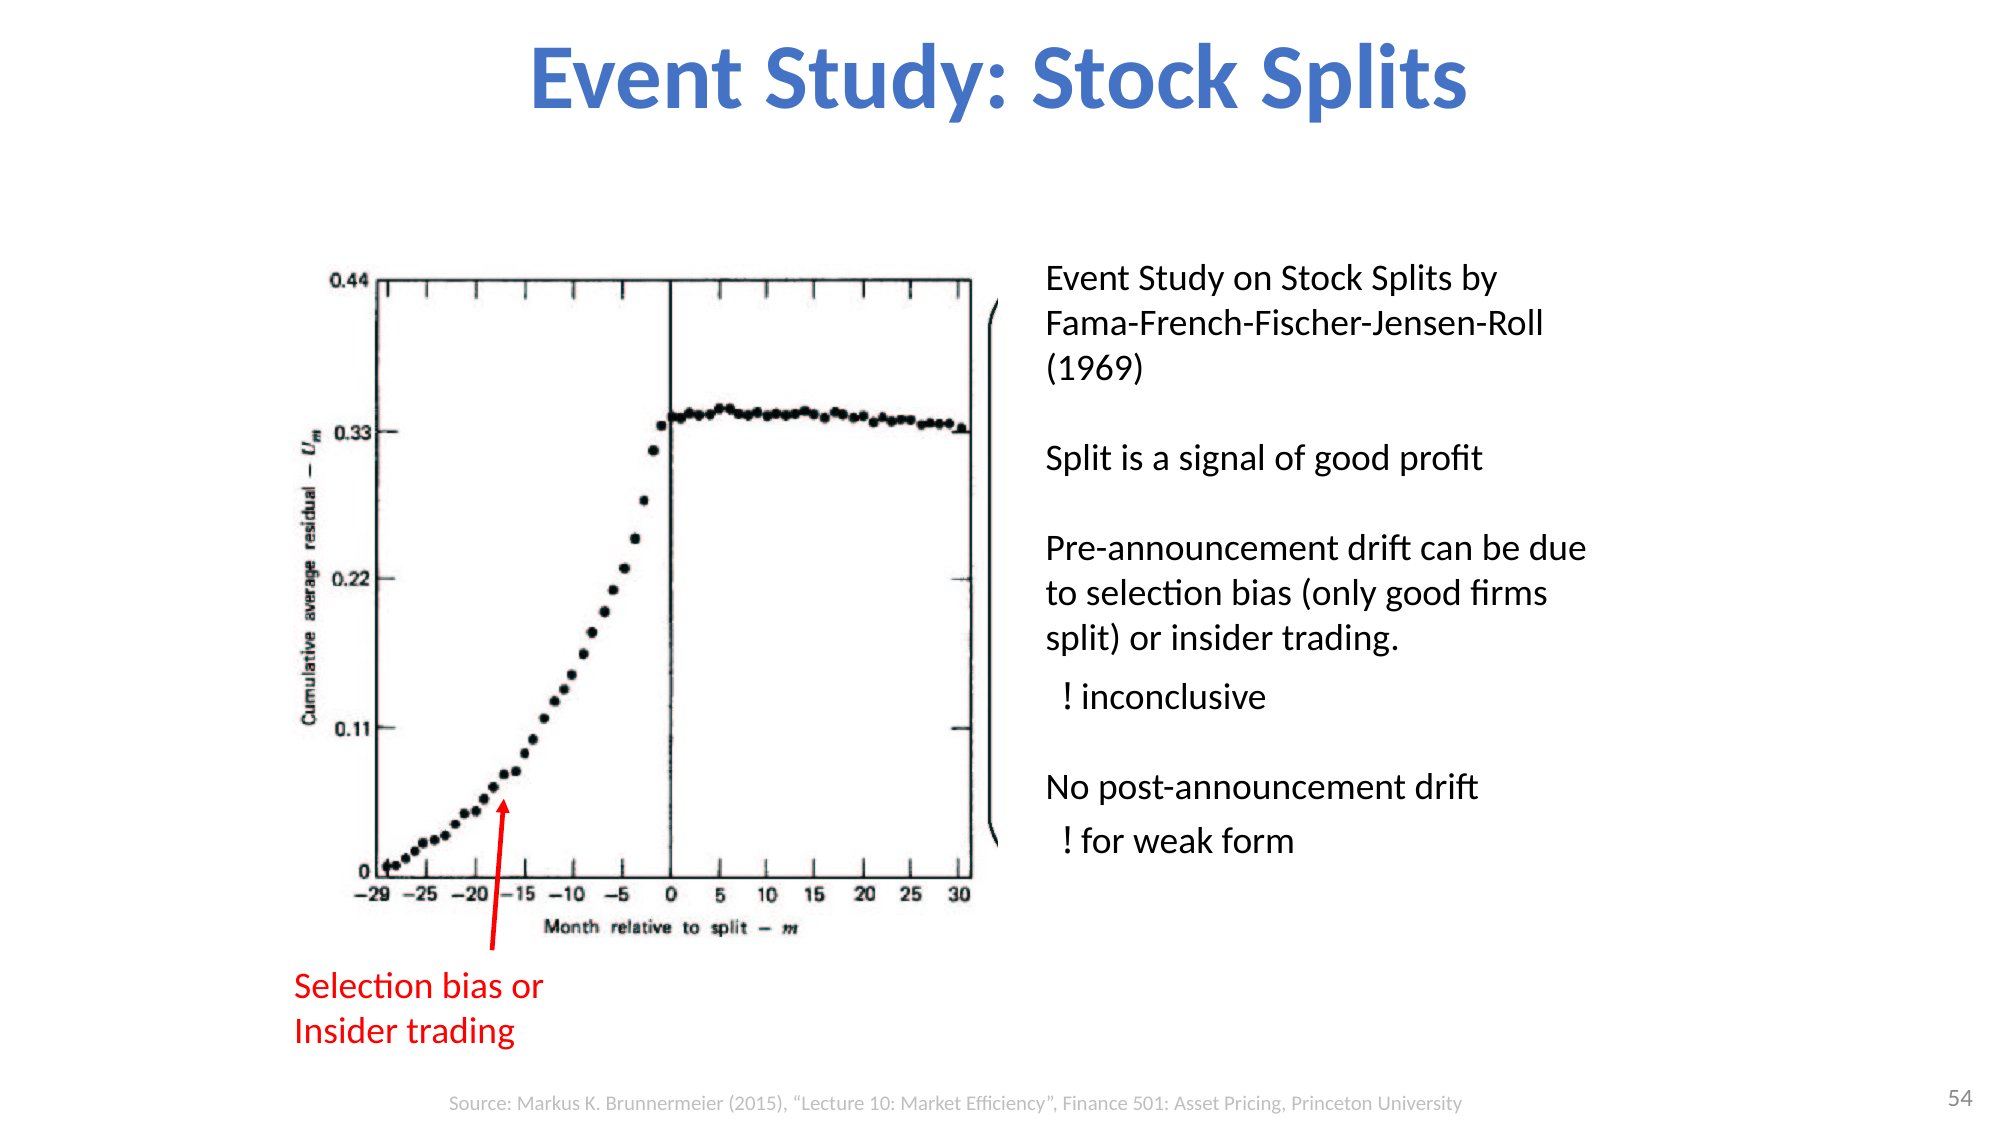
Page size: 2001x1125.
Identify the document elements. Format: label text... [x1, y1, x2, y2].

picture [293, 264, 998, 938]
slide_number 54 [1830, 1076, 1989, 1116]
title Event Study: Stock Splits [324, 7, 1675, 135]
text_box Selection bias or Insider trading [279, 953, 646, 1059]
text_box Event Study on Stock Splits by Fama-French-Fischer-Jensen-Roll (1969) Split is a signal of good profit Pre-announcement drift can be due to selection bias (only good firms split) or insider trading. ! inconclusive No post-announcement drift ! for weak form [1030, 245, 1697, 868]
text_box Source: Markus K. Brunnermeier (2015), “Lecture 10: Market Efficiency”, Finance 501: Asset Pricing, Princeton University [434, 1082, 1478, 1122]
